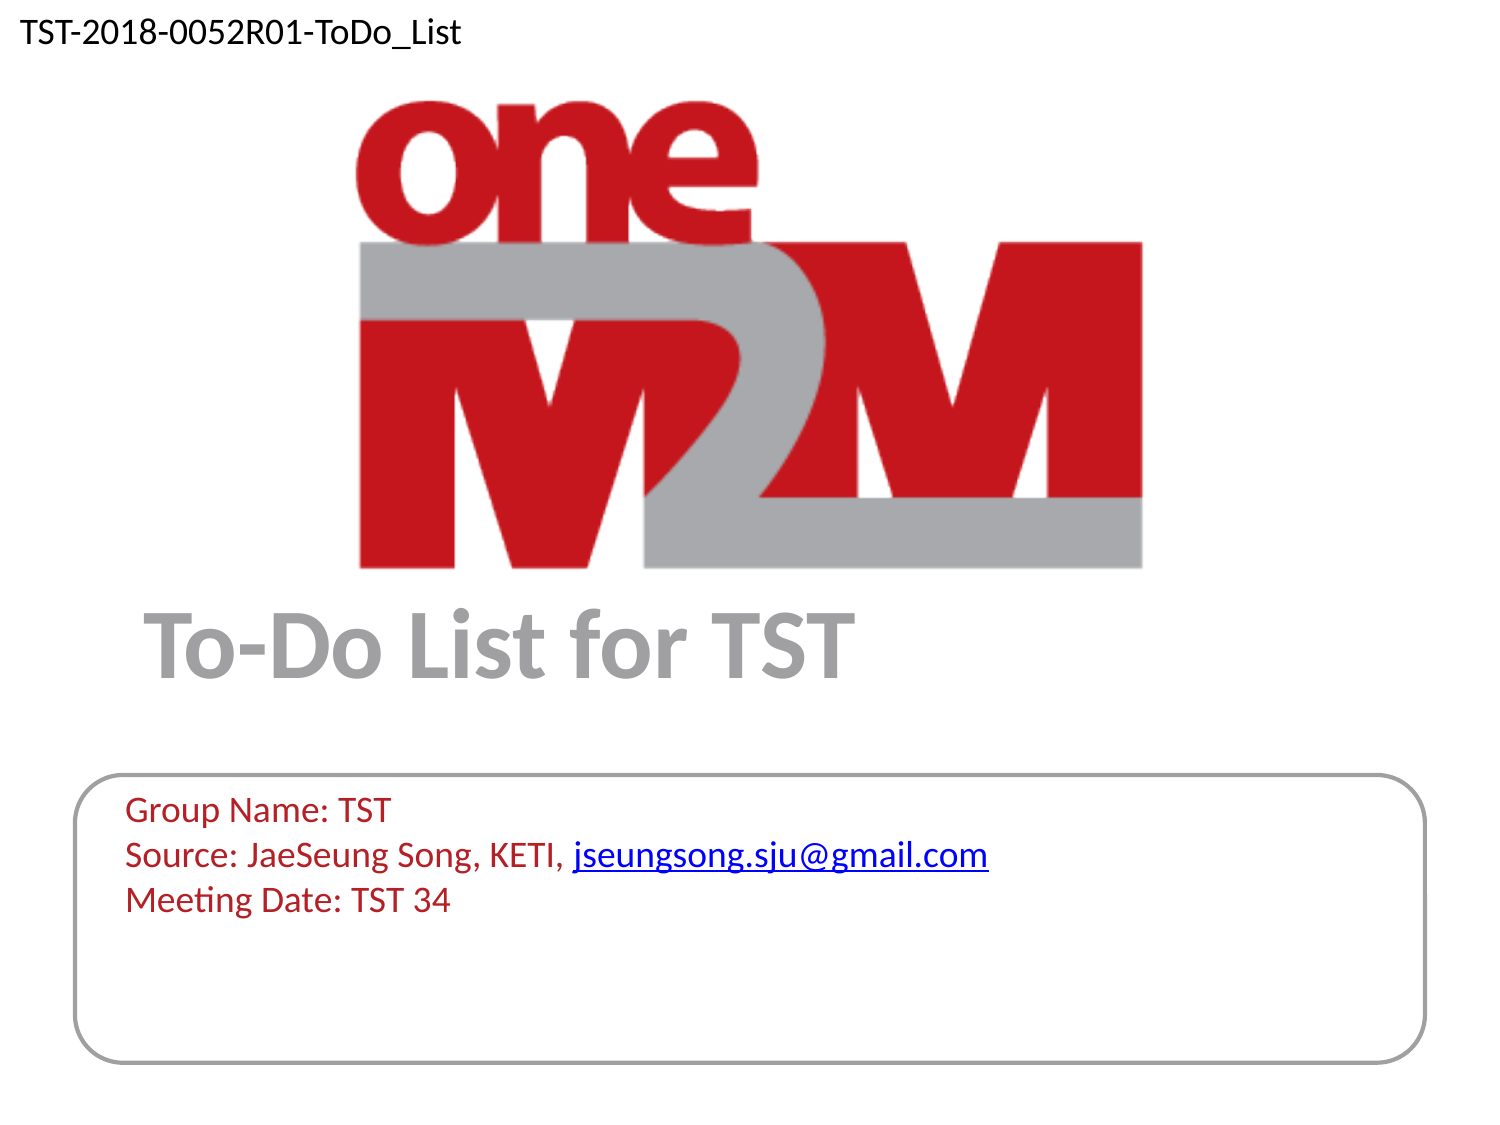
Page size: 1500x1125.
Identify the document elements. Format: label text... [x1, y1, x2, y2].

title To-Do List for TST [128, 571, 1404, 813]
picture [259, 4, 1241, 675]
text_box Group Name: TST Source: JaeSeung Song, KETI, jseungsong.sju@gmail.com Meeting Date: TST 34 [110, 777, 1013, 927]
text_box [72, 772, 1428, 1065]
text_box TST-2018-0052R01-ToDo_List [5, 0, 477, 60]
